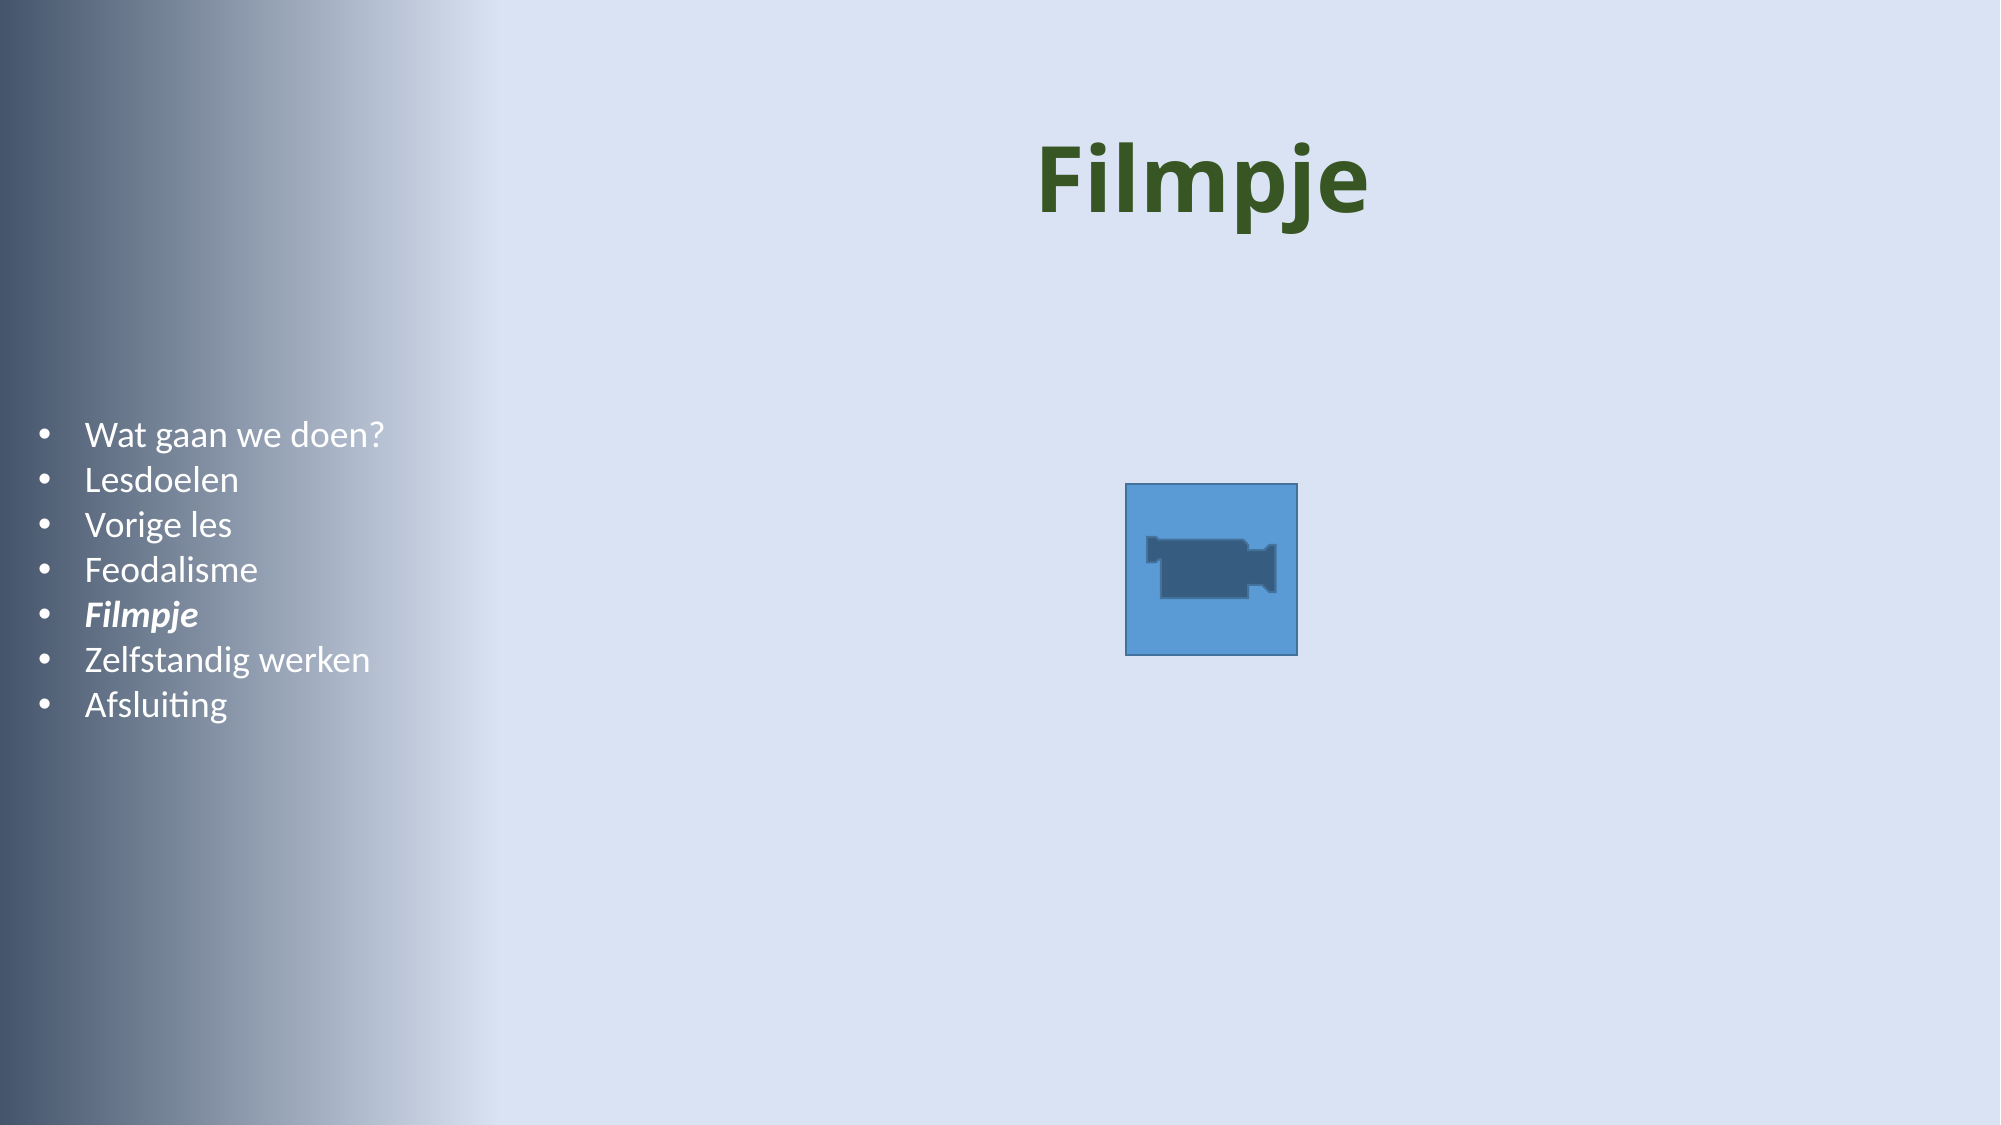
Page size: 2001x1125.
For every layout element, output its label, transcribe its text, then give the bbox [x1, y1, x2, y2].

text_box [1125, 483, 1298, 656]
text_box Wat gaan we doen? Lesdoelen Vorige les Feodalisme Filmpje Zelfstandig werken Afsluiting [23, 403, 401, 733]
title Filmpje [495, 82, 1910, 284]
